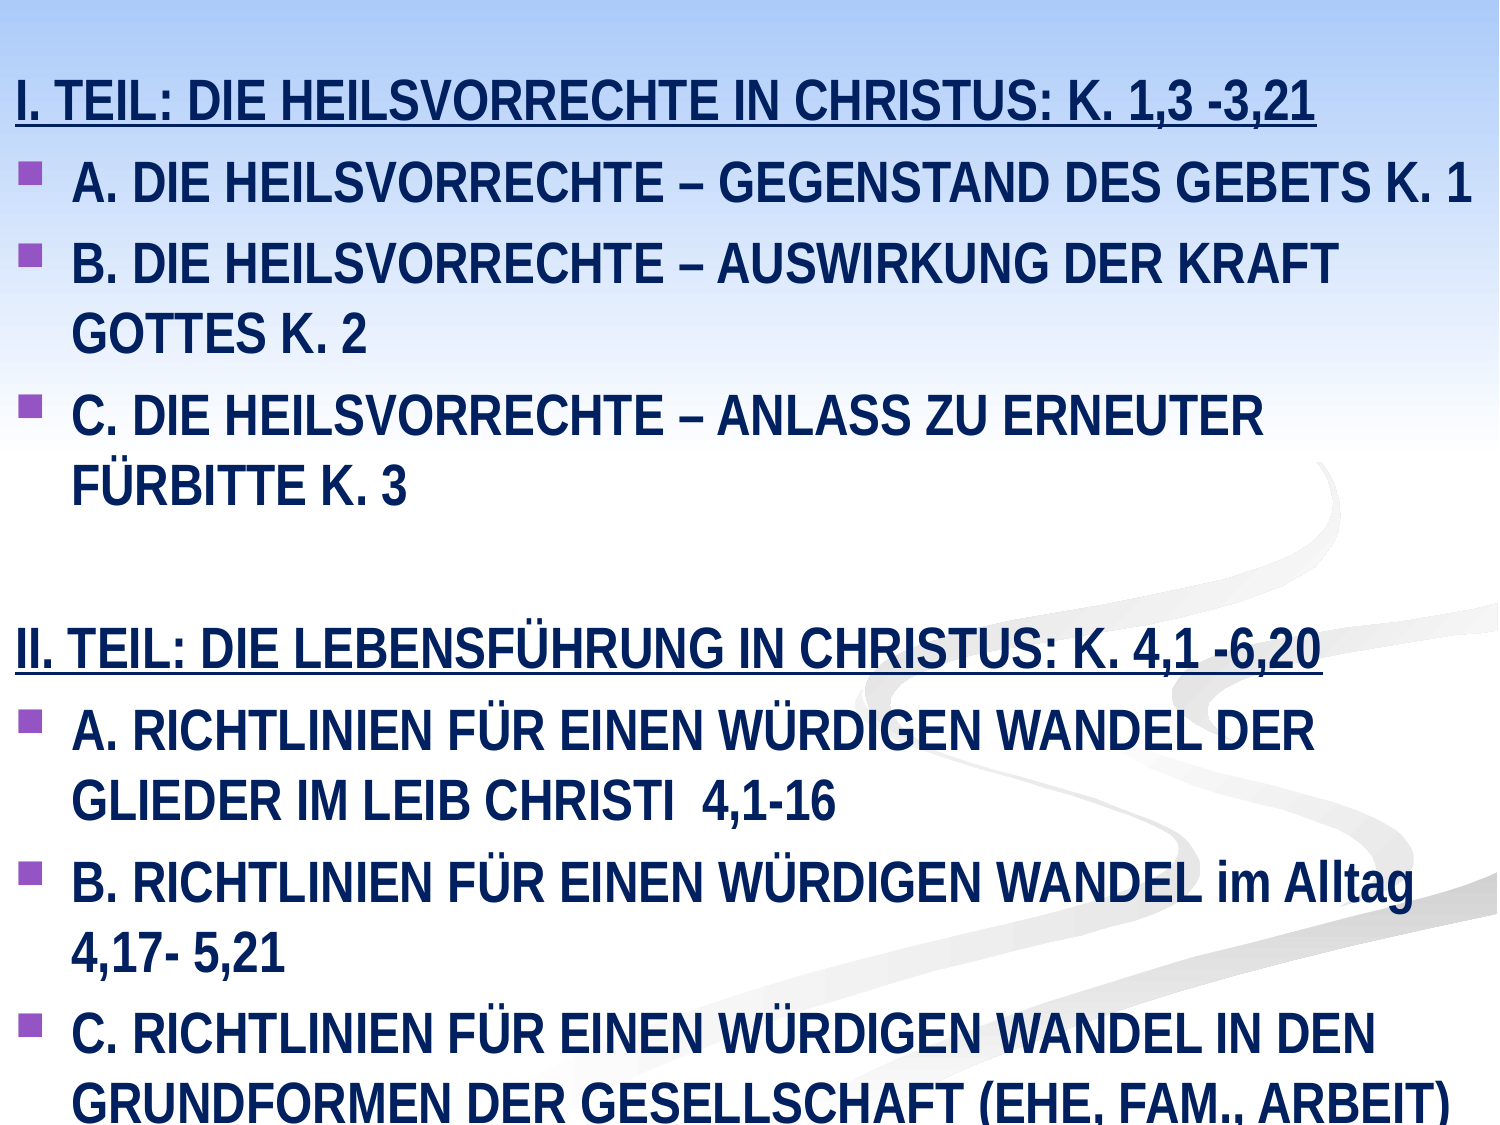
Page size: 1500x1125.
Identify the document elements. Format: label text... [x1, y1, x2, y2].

list I. Teil: Die HeilsVorrechte in Christus: K. 1,3 -3,21 A. Die Heilsvorrechte – Gegenstand des Gebets K. 1 B. Die Heilsvorrechte – Auswirkung der Kraft Gottes K. 2 C. Die Heilsvorrechte – Anlass zu erneuter Fürbitte K. 3 II. Teil: Die Lebensführung in Christus: K. 4,1 -6,20 A. Richtlinien für einen würdigen Wandel der Glieder im Leib Christi 4,1-16 B. Richtlinien für einen würdigen Wandel im Alltag 4,17- 5,21 C. Richtlinien für einen würdigen Wandel in den Grundformen der Gesellschaft (Ehe, Fam., Arbeit) 5,22-6,9 D. Anweisungen für den Geistlichen Kampf 6,10-20 [0, 54, 1500, 1125]
